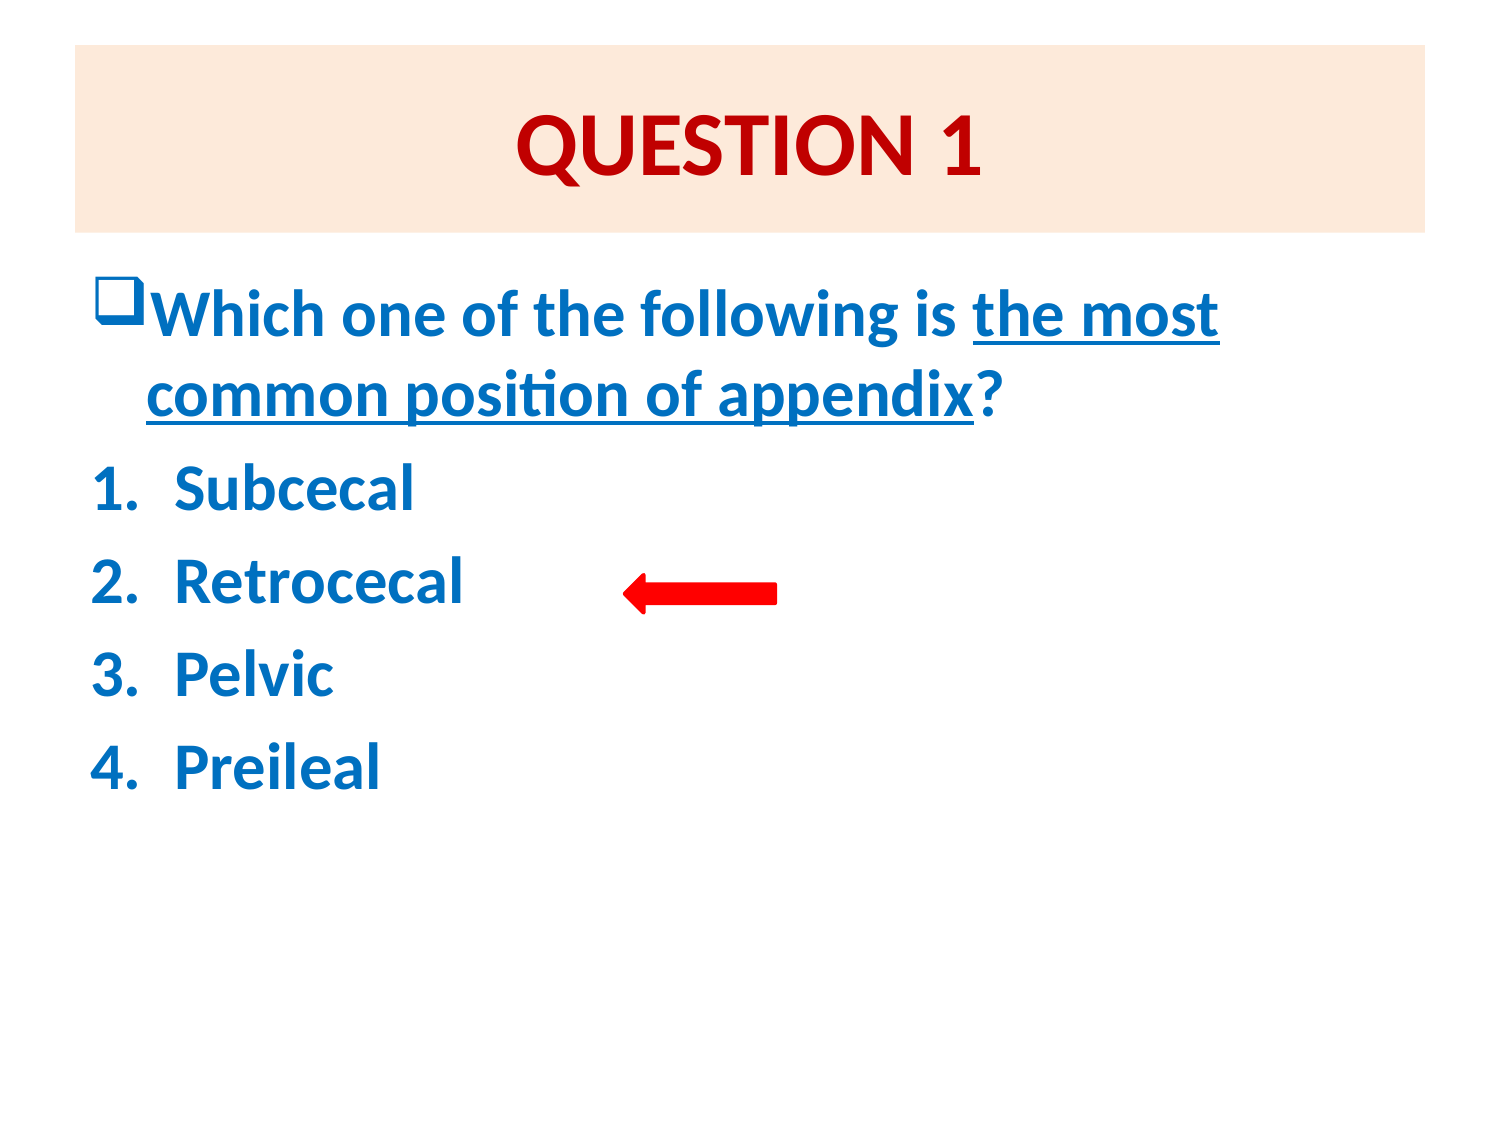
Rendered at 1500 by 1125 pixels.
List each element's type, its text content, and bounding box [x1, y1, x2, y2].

list Which one of the following is the most common position of appendix? Subcecal Retrocecal Pelvic Preileal [75, 262, 1425, 1005]
text_box [622, 573, 778, 615]
title QUESTION 1 [75, 45, 1425, 233]
